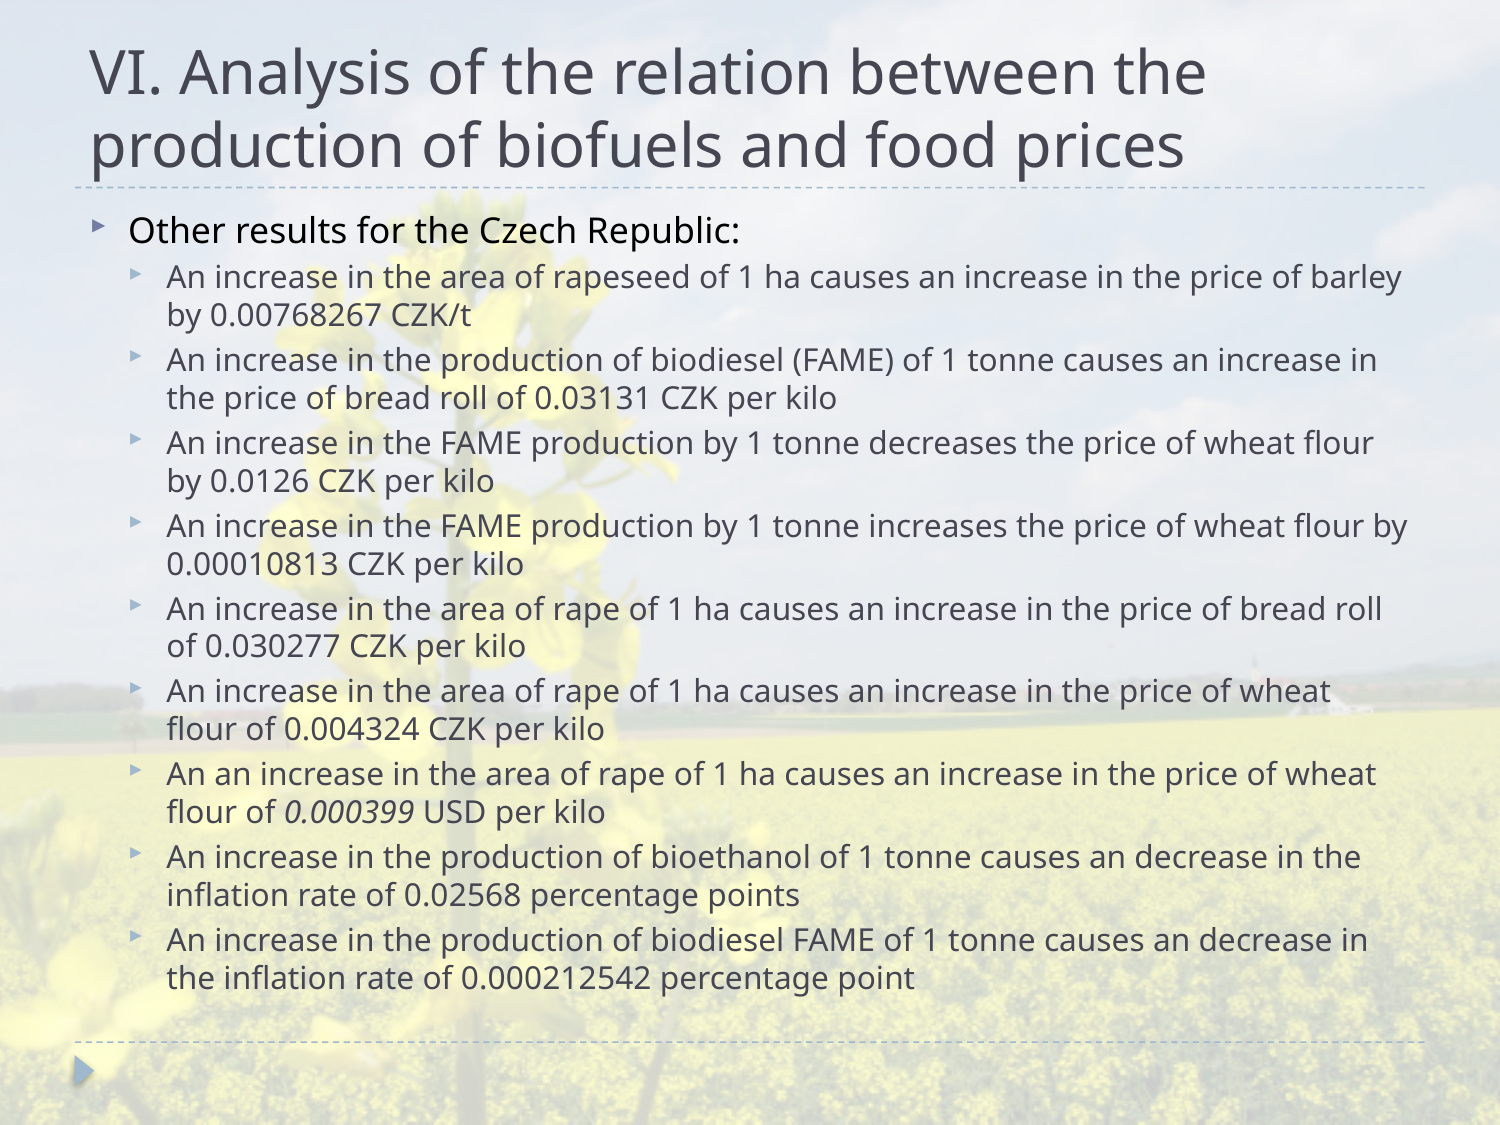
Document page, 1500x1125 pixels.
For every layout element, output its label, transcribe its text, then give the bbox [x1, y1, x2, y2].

title VI. Analysis of the relation between the production of biofuels and food prices [75, 24, 1425, 188]
list Other results for the Czech Republic: An increase in the area of rapeseed of 1 ha causes an increase in the price of barley by 0.00768267 CZK/t An increase in the production of biodiesel (FAME) of 1 tonne causes an increase in the price of bread roll of 0.03131 CZK per kilo An increase in the FAME production by 1 tonne decreases the price of wheat flour by 0.0126 CZK per kilo An increase in the FAME production by 1 tonne increases the price of wheat flour by 0.00010813 CZK per kilo An increase in the area of rape of 1 ha causes an increase in the price of bread roll of 0.030277 CZK per kilo An increase in the area of rape of 1 ha causes an increase in the price of wheat flour of 0.004324 CZK per kilo An an increase in the area of rape of 1 ha causes an increase in the price of wheat flour of 0.000399 USD per kilo An increase in the production of bioethanol of 1 tonne causes an decrease in the inflation rate of 0.02568 percentage points An increase in the production of biodiesel FAME of 1 tonne causes an decrease in the inflation rate of 0.000212542 percentage point [75, 200, 1425, 1010]
